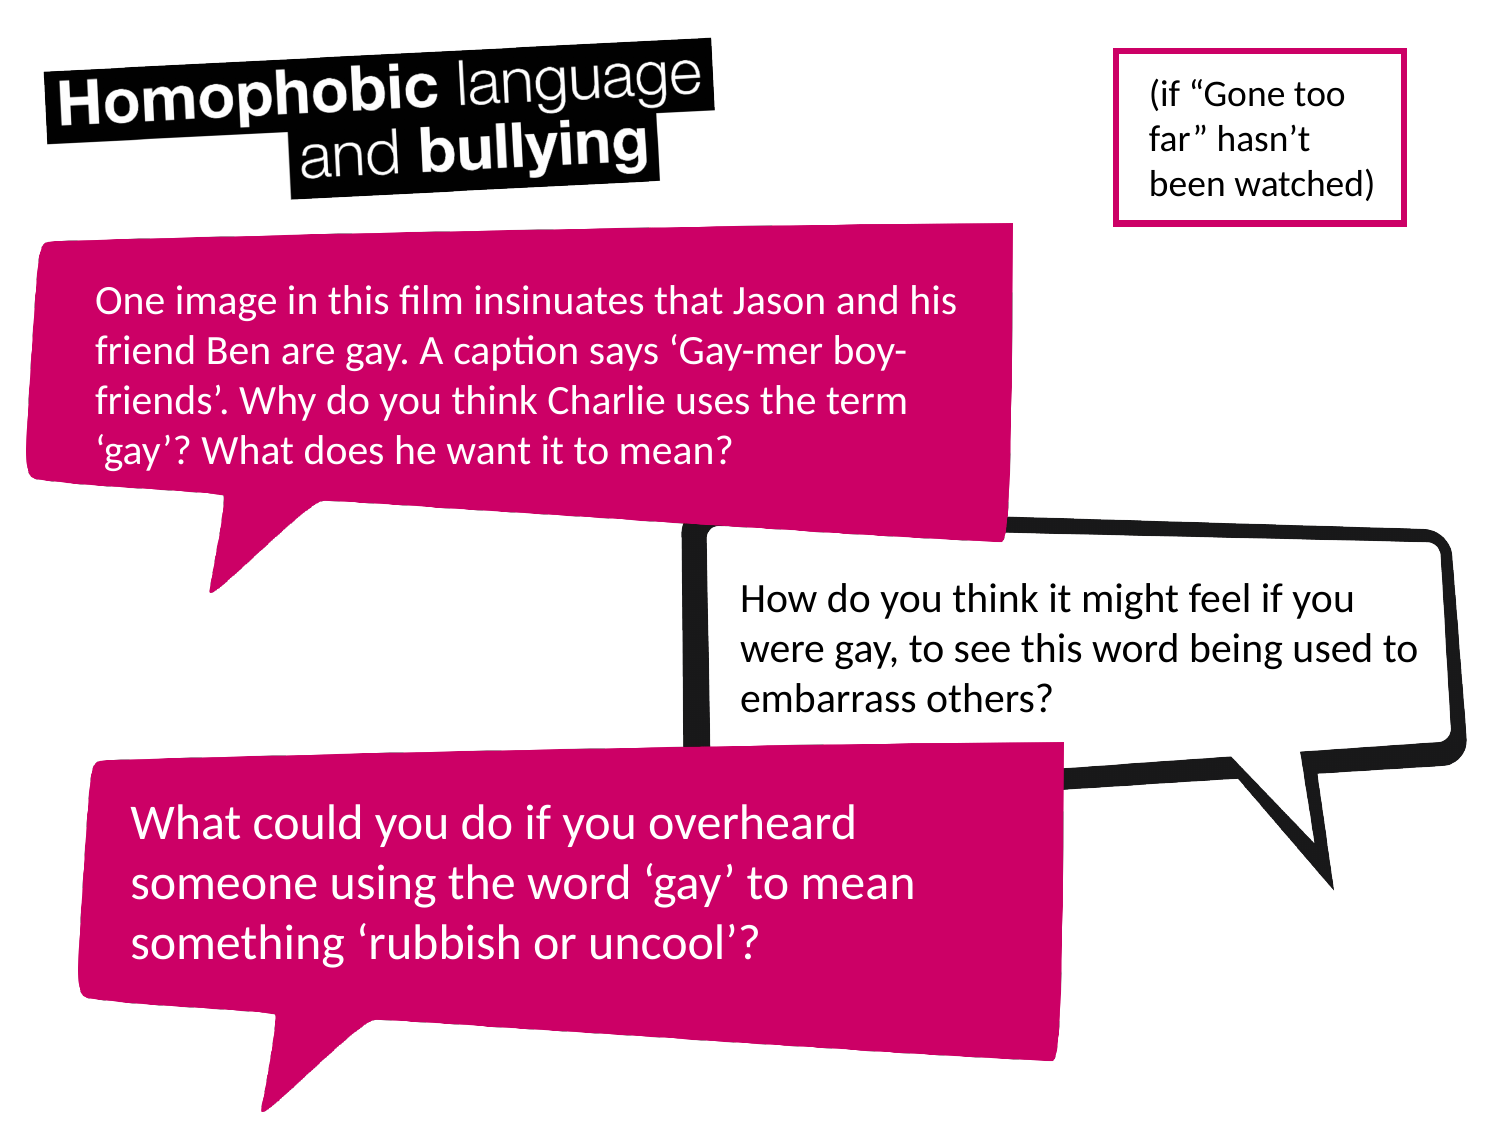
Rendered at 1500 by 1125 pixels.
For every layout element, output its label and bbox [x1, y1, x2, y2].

text_box [1115, 50, 1405, 225]
text_box [77, 742, 1064, 1112]
text_box [26, 223, 1013, 593]
picture [44, 38, 717, 211]
text_box [681, 508, 1467, 891]
